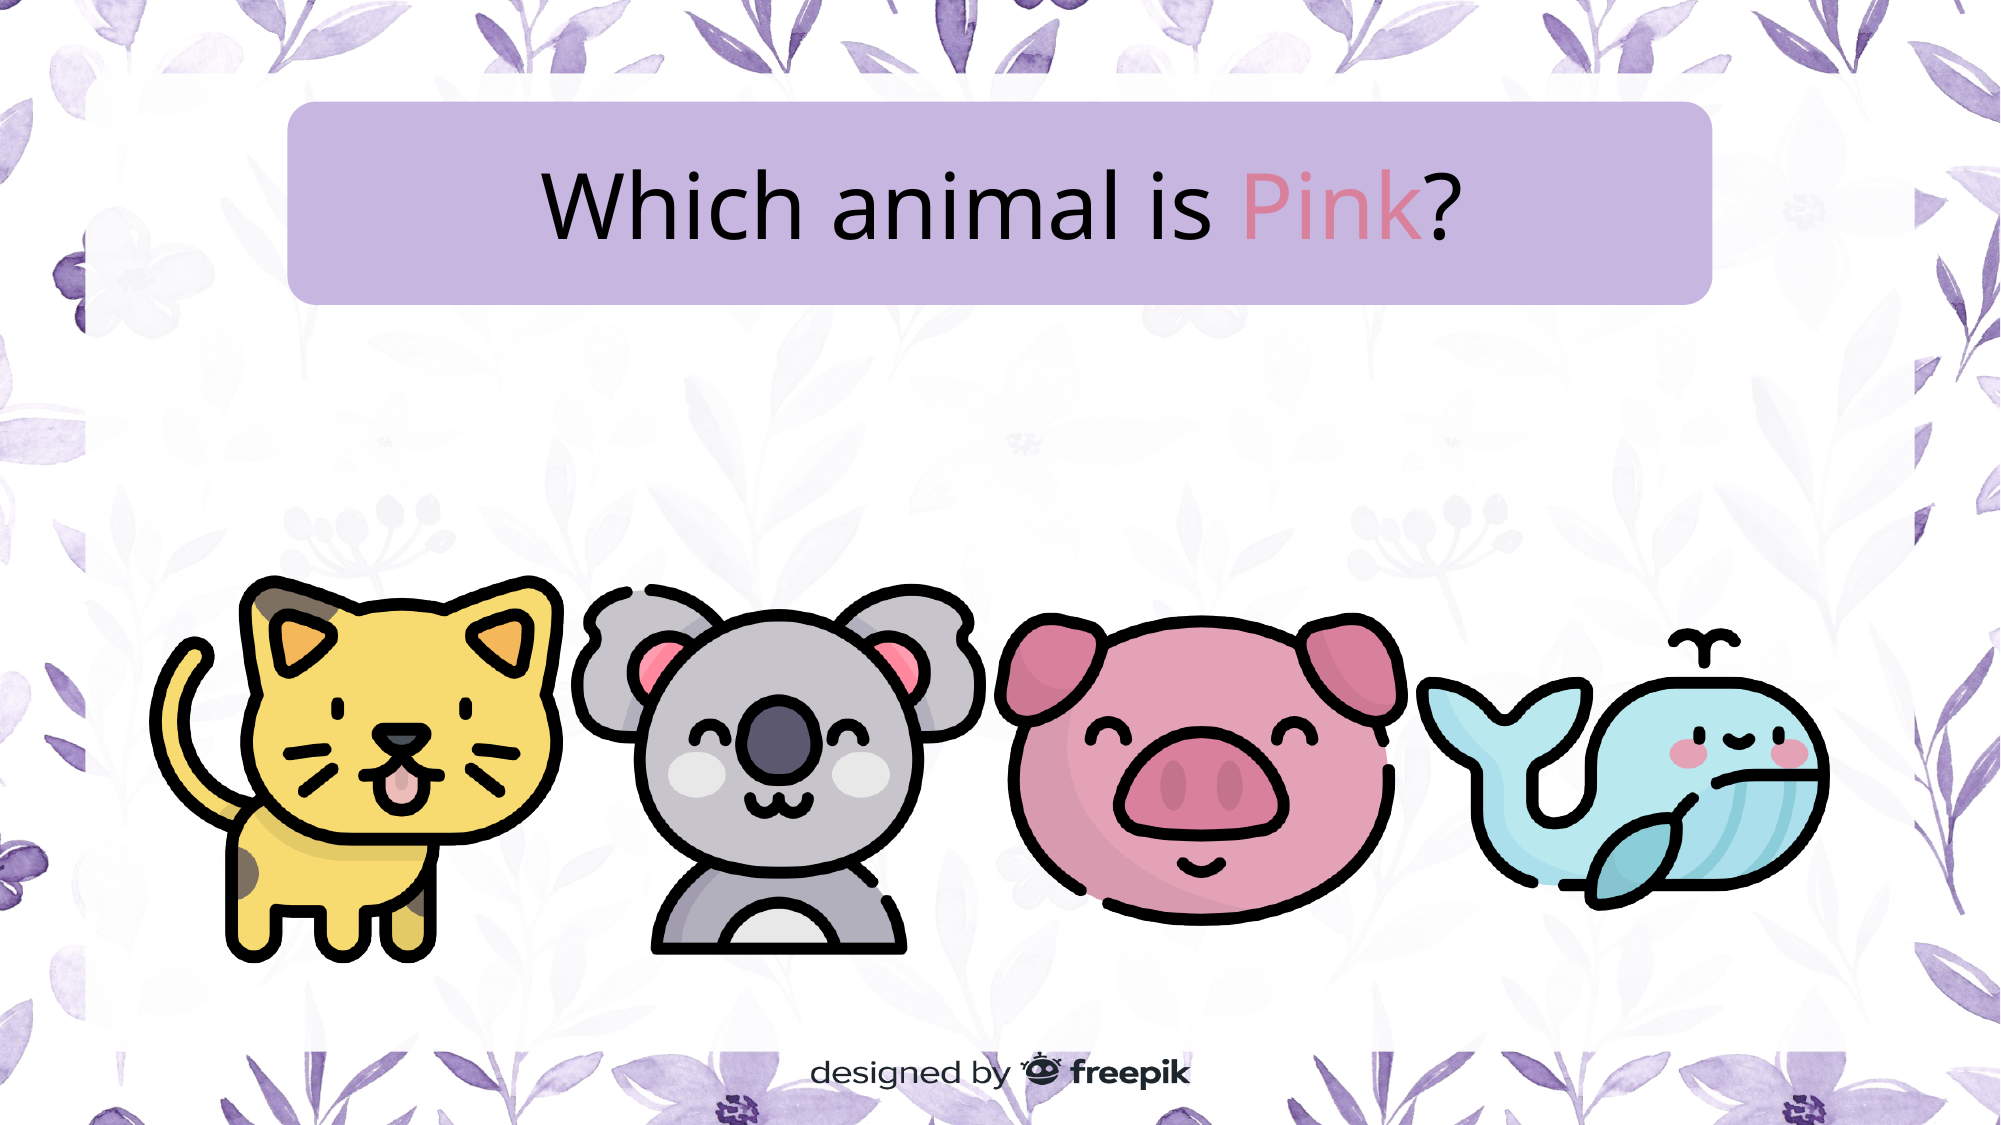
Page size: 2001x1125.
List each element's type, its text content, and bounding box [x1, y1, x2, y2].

picture [0, 0, 2001, 1125]
text_box Which animal is Pink? [174, 140, 1830, 265]
text_box [286, 100, 1714, 140]
text_box [286, 265, 1714, 306]
text_box [84, 72, 1916, 1053]
